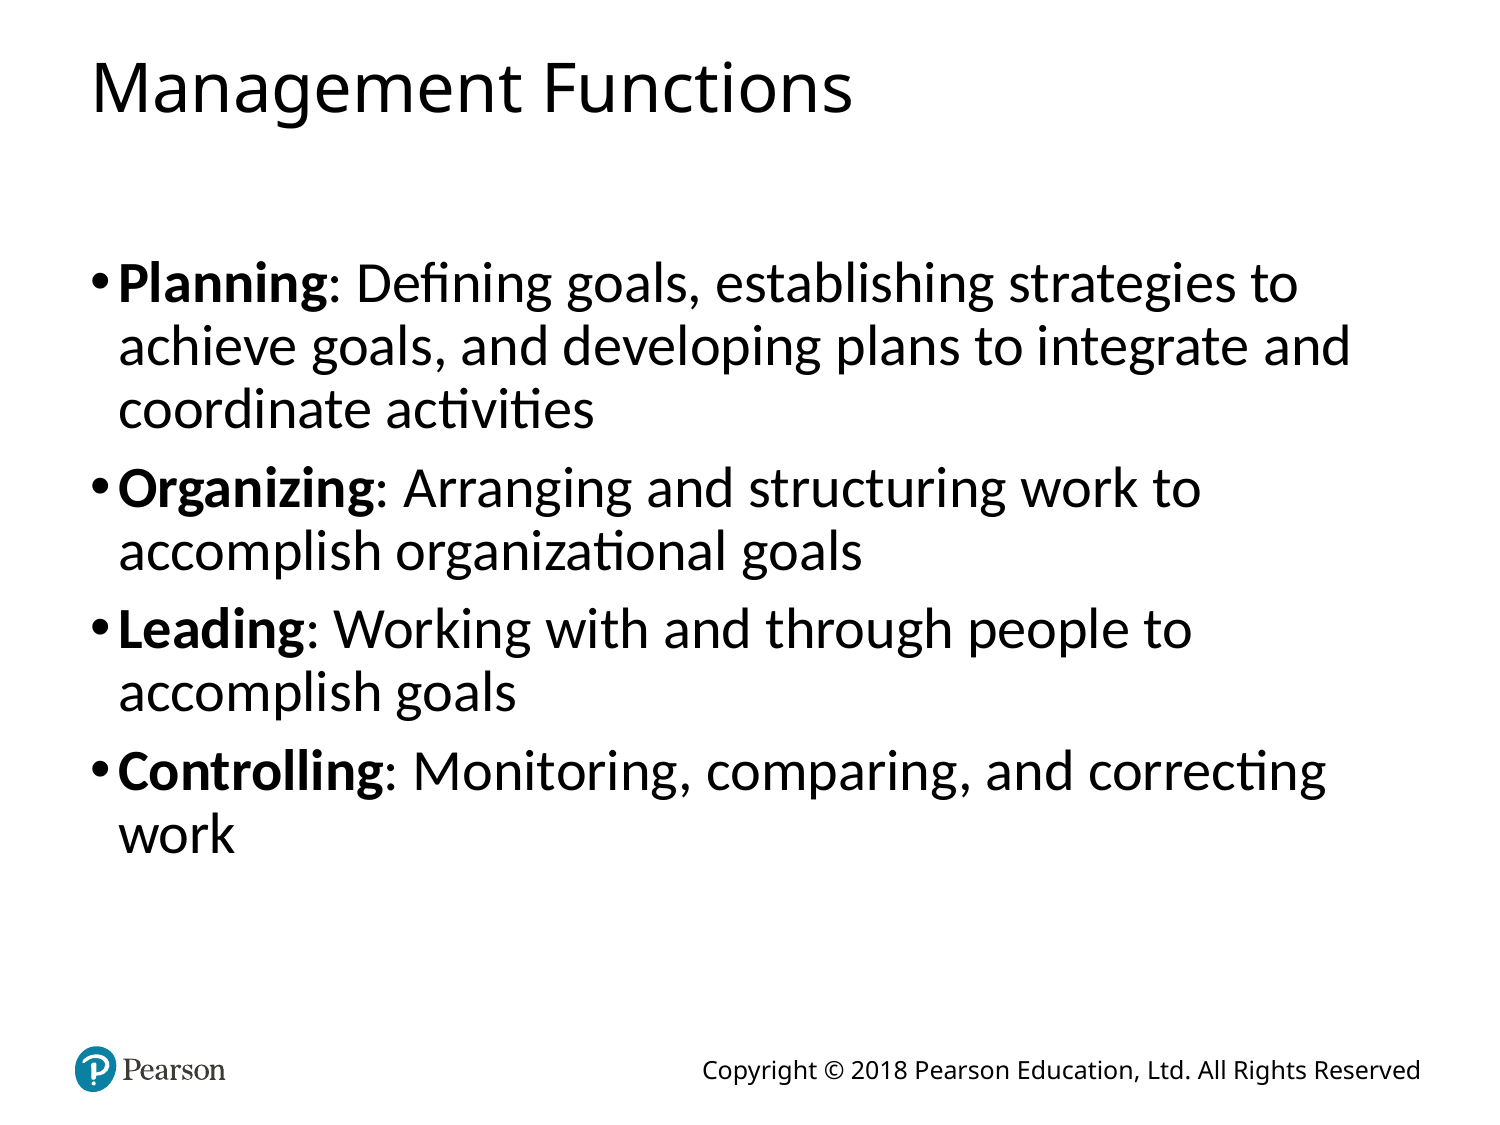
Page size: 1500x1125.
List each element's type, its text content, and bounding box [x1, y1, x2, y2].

title Management Functions [75, 0, 1425, 180]
list Planning: Defining goals, establishing strategies to achieve goals, and developing plans to integrate and coordinate activities Organizing: Arranging and structuring work to accomplish organizational goals Leading: Working with and through people to accomplish goals Controlling: Monitoring, comparing, and correcting work [75, 245, 1425, 988]
